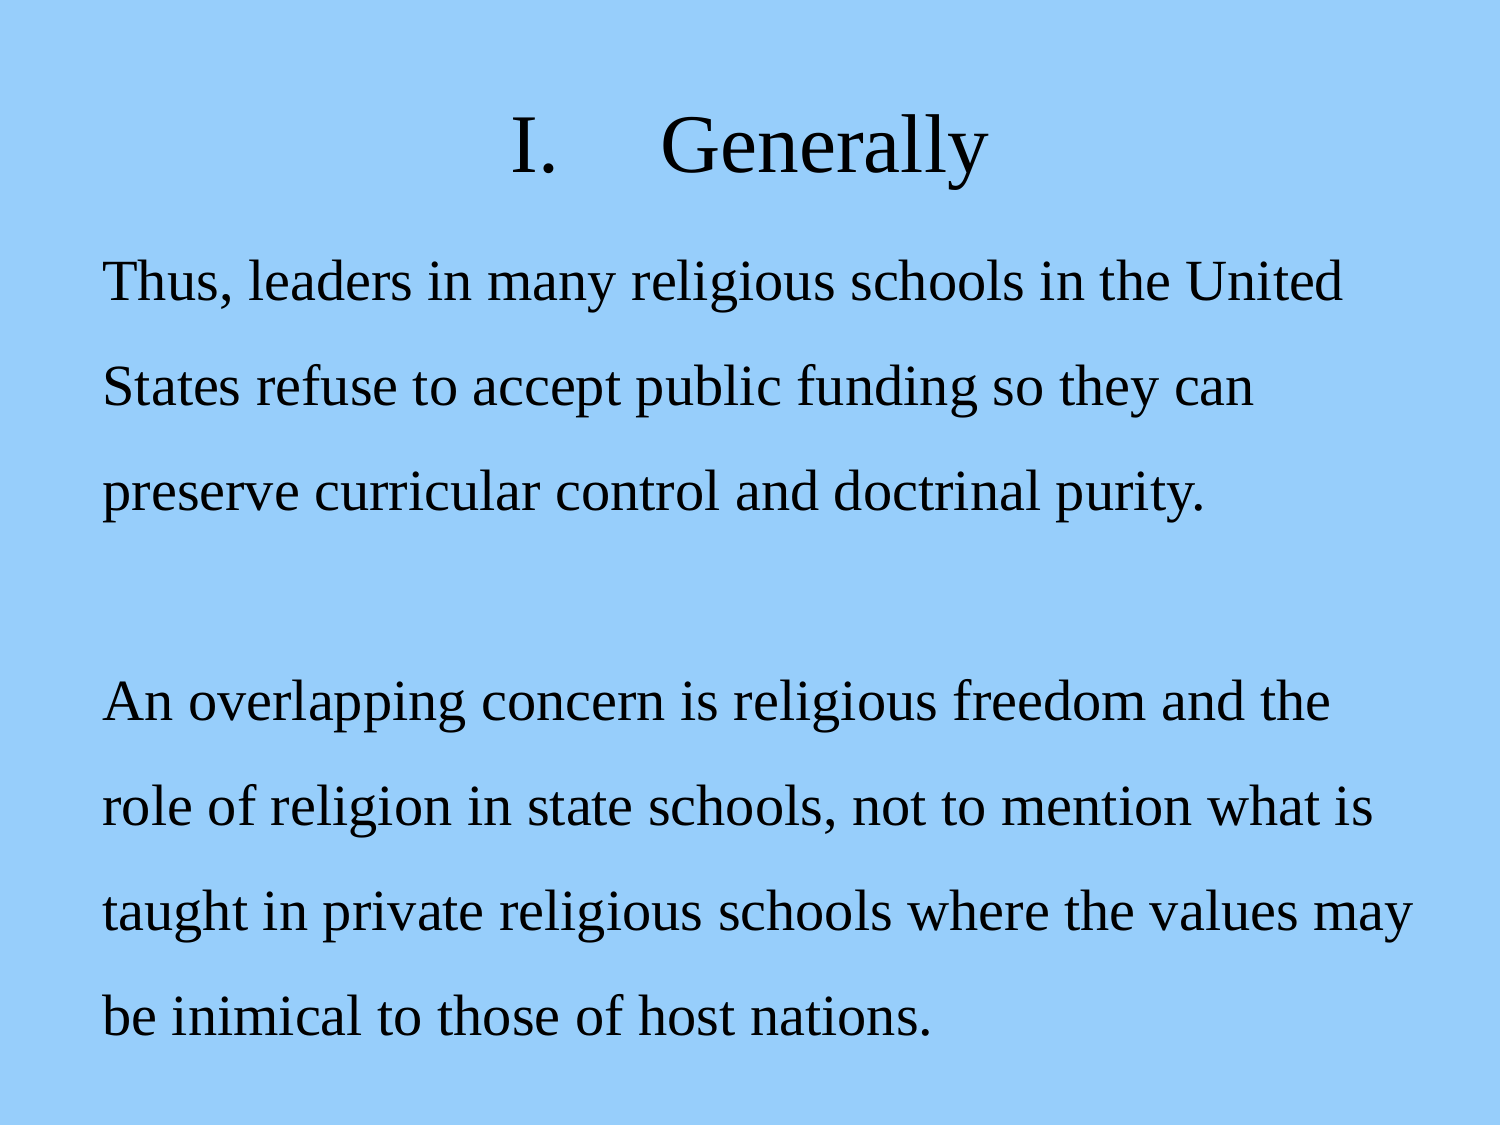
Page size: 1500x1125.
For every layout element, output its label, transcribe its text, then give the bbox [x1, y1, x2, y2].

list Thus, leaders in many religious schools in the United States refuse to accept public funding so they can preserve curricular control and doctrinal purity. An overlapping concern is religious freedom and the role of religion in state schools, not to mention what is taught in private religious schools where the values may be inimical to those of host nations. [87, 200, 1438, 1075]
title I. Generally [75, 45, 1425, 233]
